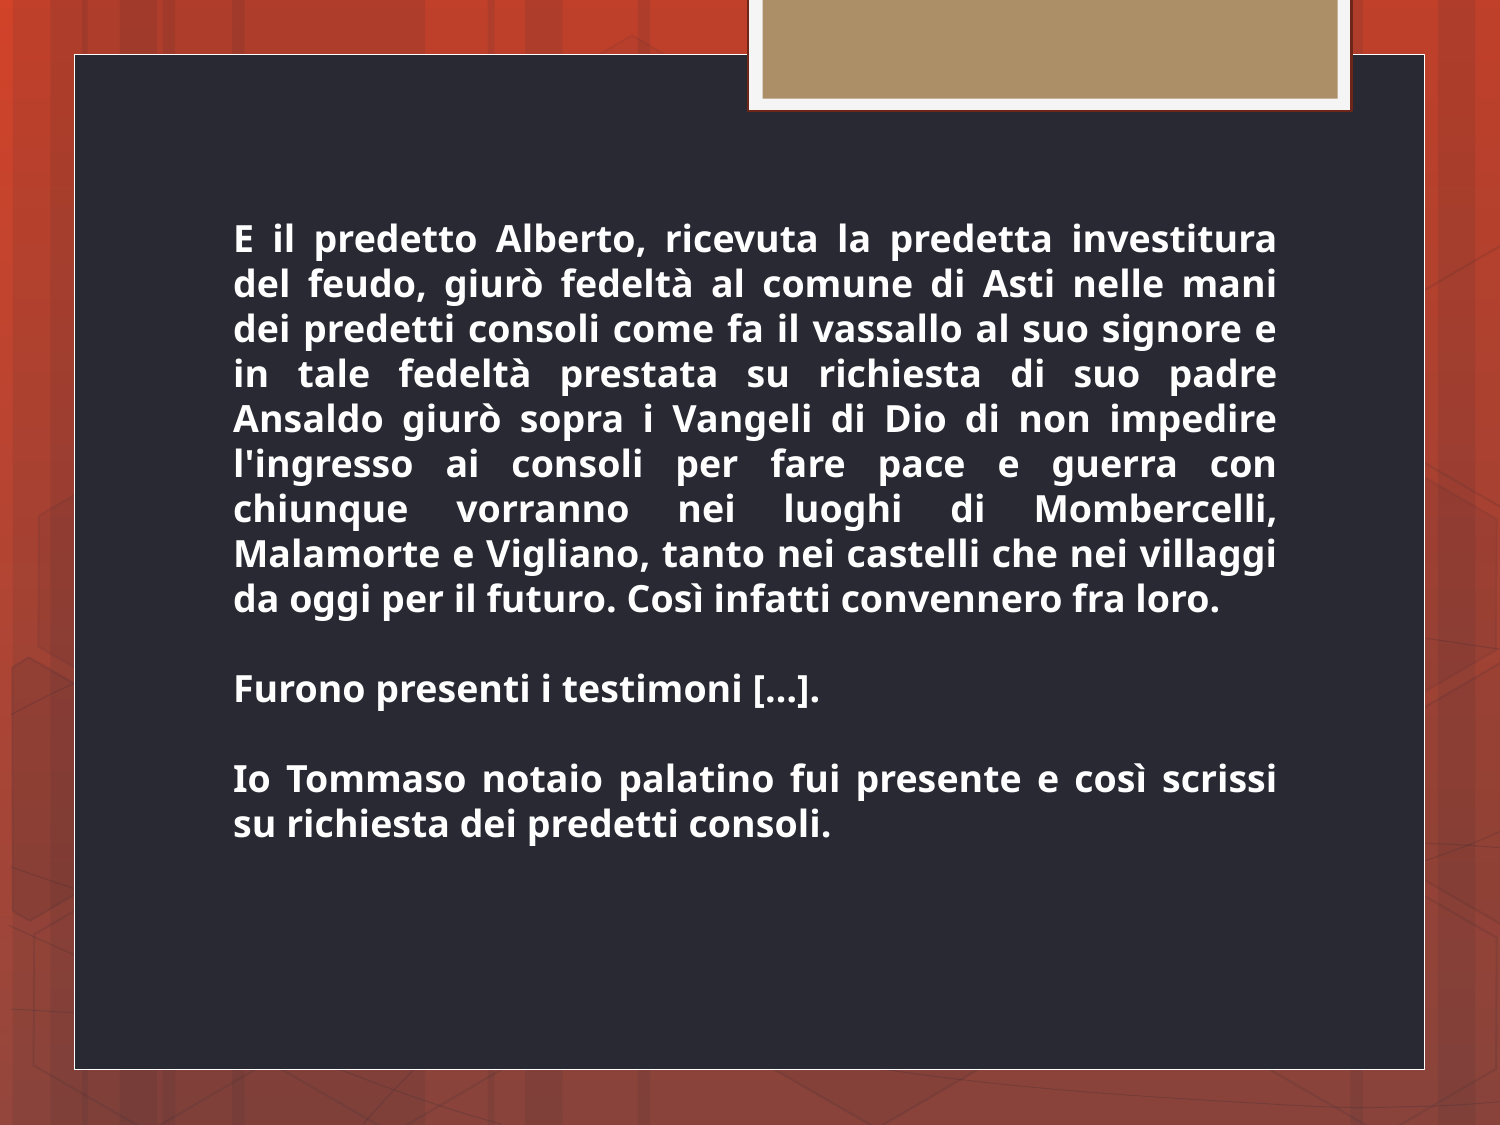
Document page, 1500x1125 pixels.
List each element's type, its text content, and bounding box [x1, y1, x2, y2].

text_box E il predetto Alberto, ricevuta la predetta investitura del feudo, giurò fedeltà al comune di Asti nelle mani dei predetti consoli come fa il vassallo al suo signore e in tale fedeltà prestata su richiesta di suo padre Ansaldo giurò sopra i Vangeli di Dio di non impedire l'ingresso ai consoli per fare pace e guerra con chiunque vorranno nei luoghi di Mombercelli, Malamorte e Vigliano, tanto nei castelli che nei villaggi da oggi per il futuro. Così infatti convennero fra loro. Furono presenti i testimoni […]. Io Tommaso notaio palatino fui presente e così scrissi su richiesta dei predetti consoli. [218, 208, 1294, 853]
